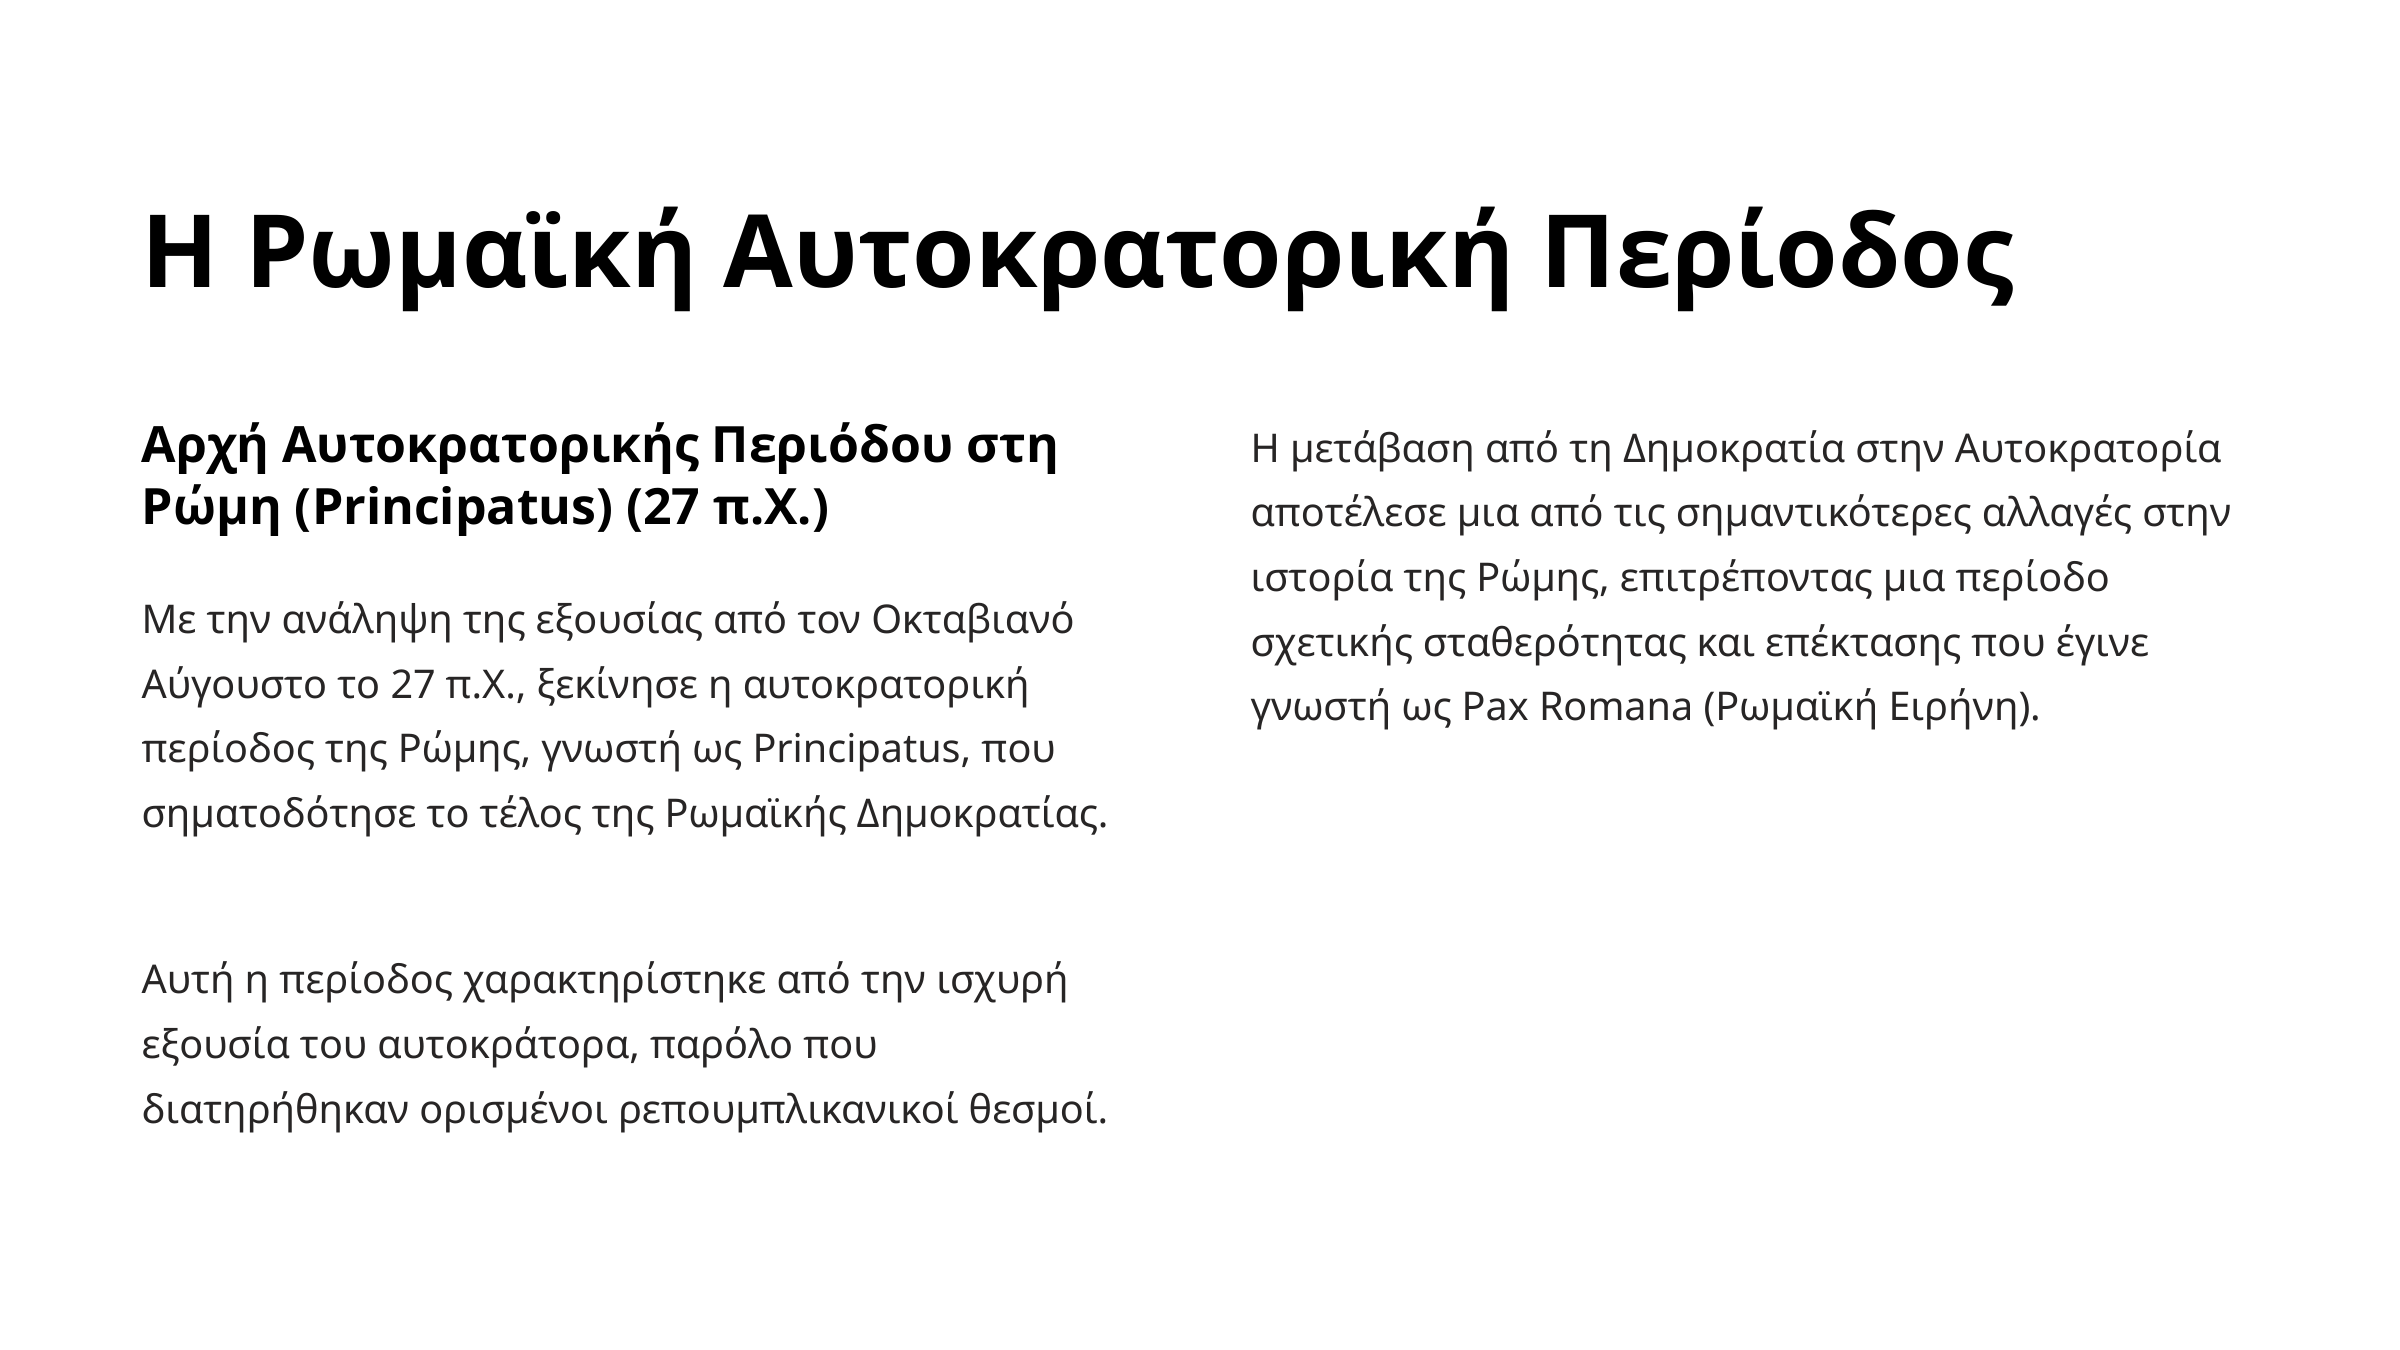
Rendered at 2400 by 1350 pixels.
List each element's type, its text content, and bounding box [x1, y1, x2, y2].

text_box Αρχή Αυτοκρατορικής Περιόδου στη Ρώμη (Principatus) (27 π.Χ.) [141, 409, 1151, 537]
text_box Με την ανάληψη της εξουσίας από τον Οκταβιανό Αύγουστο το 27 π.Χ., ξεκίνησε η αυτοκρατορική περίοδος της Ρώμης, γνωστή ως Principatus, που σηματοδότησε το τέλος της Ρωμαϊκής Δημοκρατίας. [141, 576, 1151, 901]
text_box Η Ρωμαϊκή Αυτοκρατορική Περίοδος [141, 181, 1972, 309]
text_box Η μετάβαση από τη Δημοκρατία στην Αυτοκρατορία αποτέλεσε μια από τις σημαντικότερες αλλαγές στην ιστορία της Ρώμης, επιτρέποντας μια περίοδο σχετικής σταθερότητας και επέκτασης που έγινε γνωστή ως Pax Romana (Ρωμαϊκή Ειρήνη). [1250, 405, 2260, 730]
text_box Αυτή η περίοδος χαρακτηρίστηκε από την ισχυρή εξουσία του αυτοκράτορα, παρόλο που διατηρήθηκαν ορισμένοι ρεπουμπλικανικοί θεσμοί. [141, 937, 1151, 1132]
